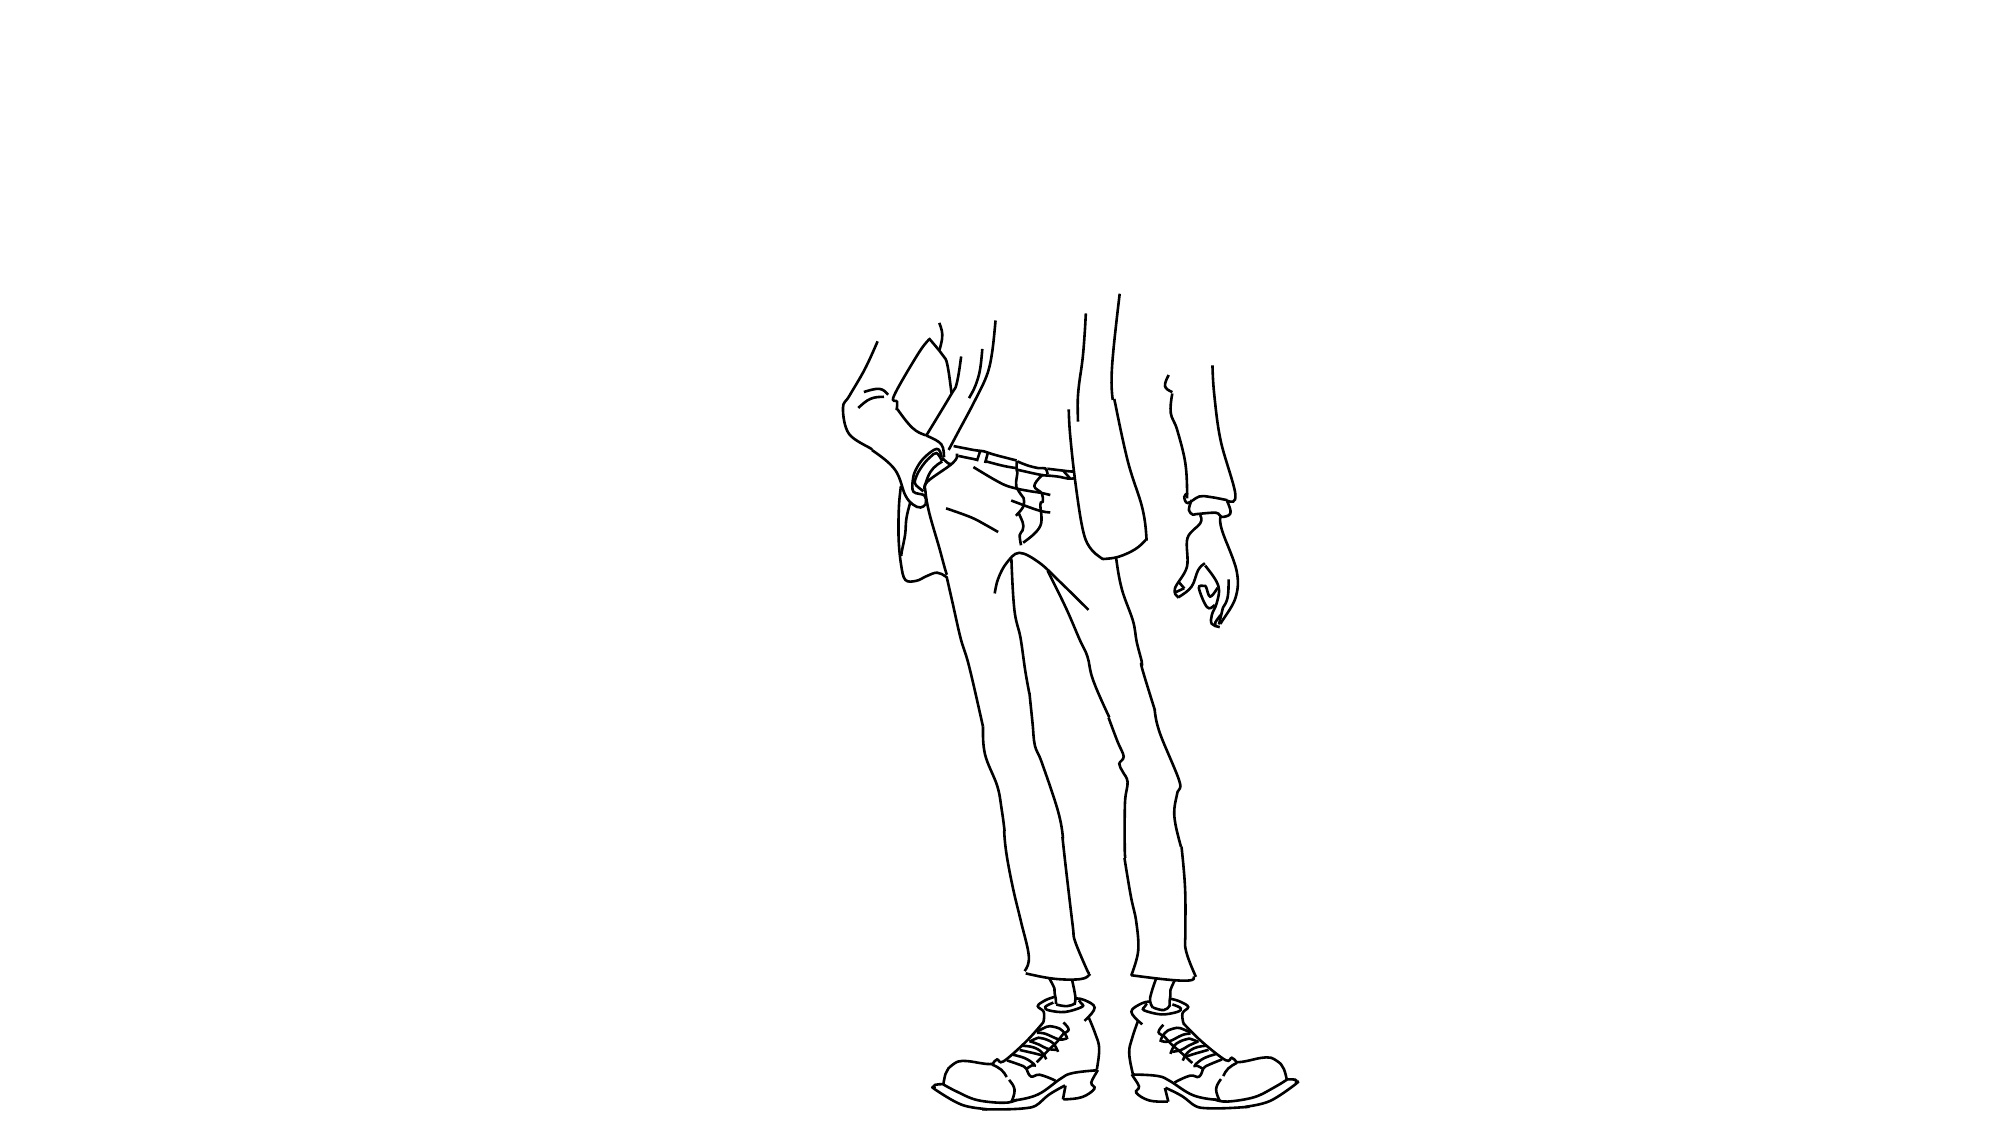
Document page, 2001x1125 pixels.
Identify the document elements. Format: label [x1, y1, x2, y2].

picture [842, 24, 1316, 1112]
